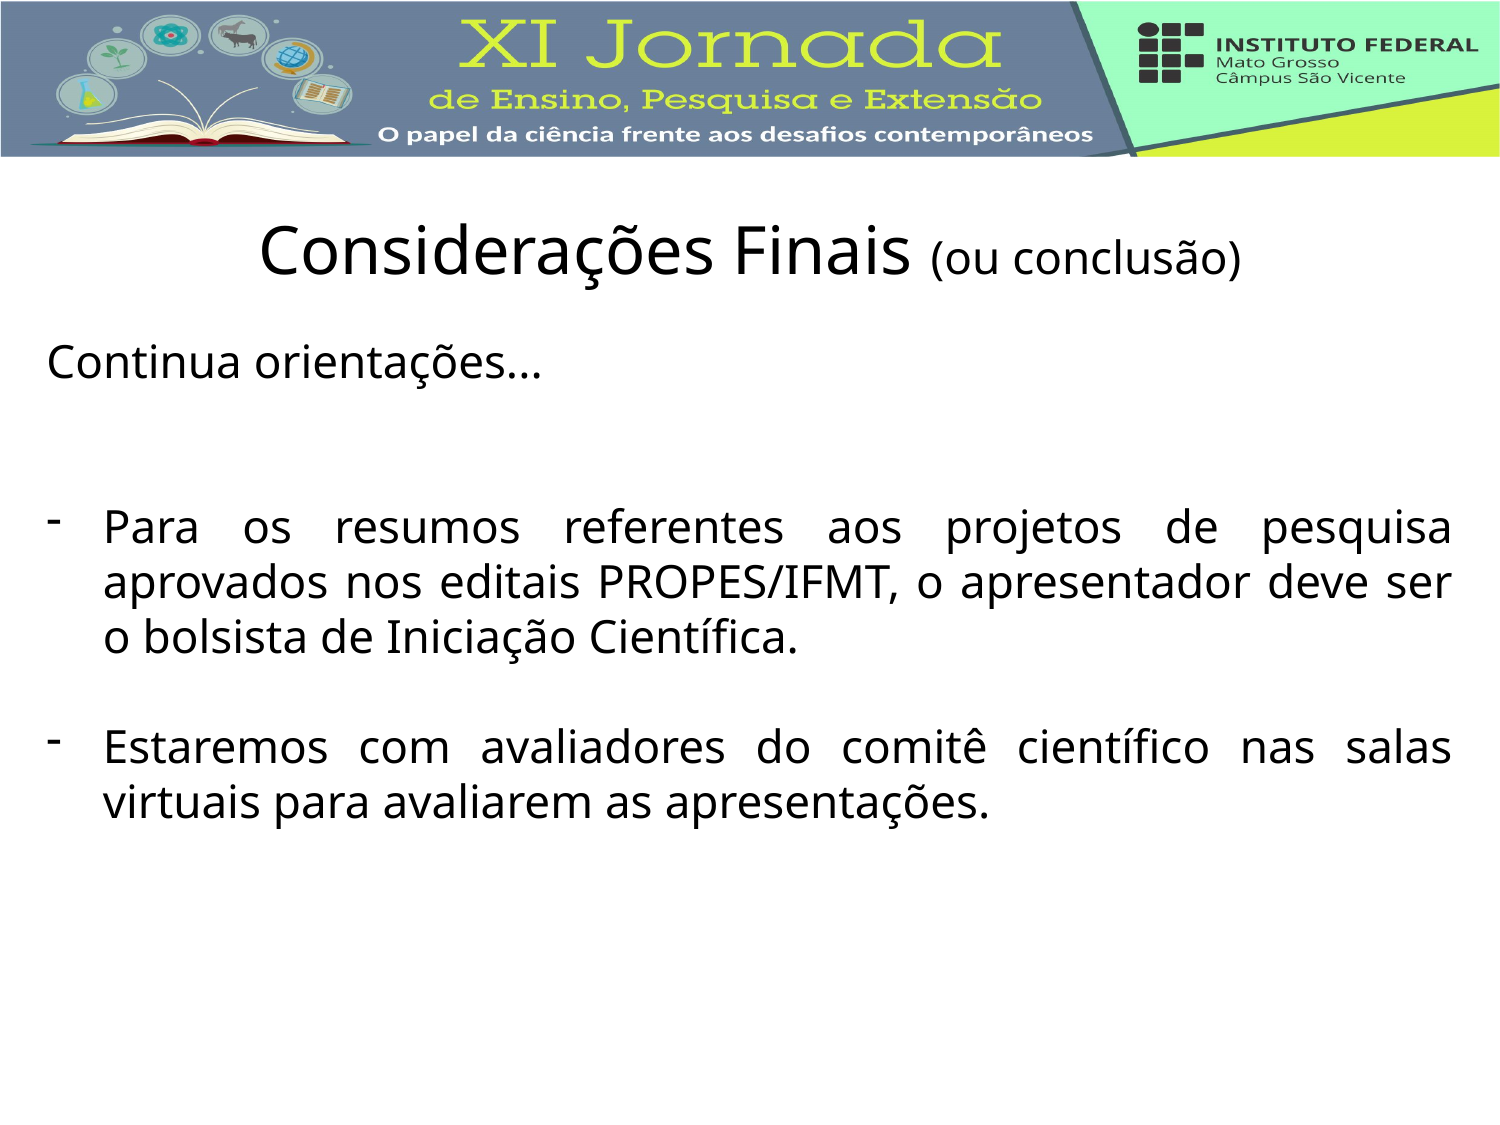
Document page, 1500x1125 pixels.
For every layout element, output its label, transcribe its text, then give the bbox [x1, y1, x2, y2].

picture [0, 1, 1500, 157]
text_box Considerações Finais (ou conclusão) Continua orientações... Para os resumos referentes aos projetos de pesquisa aprovados nos editais PROPES/IFMT, o apresentador deve ser o bolsista de Iniciação Científica. Estaremos com avaliadores do comitê científico nas salas virtuais para avaliarem as apresentações. [31, 200, 1469, 835]
